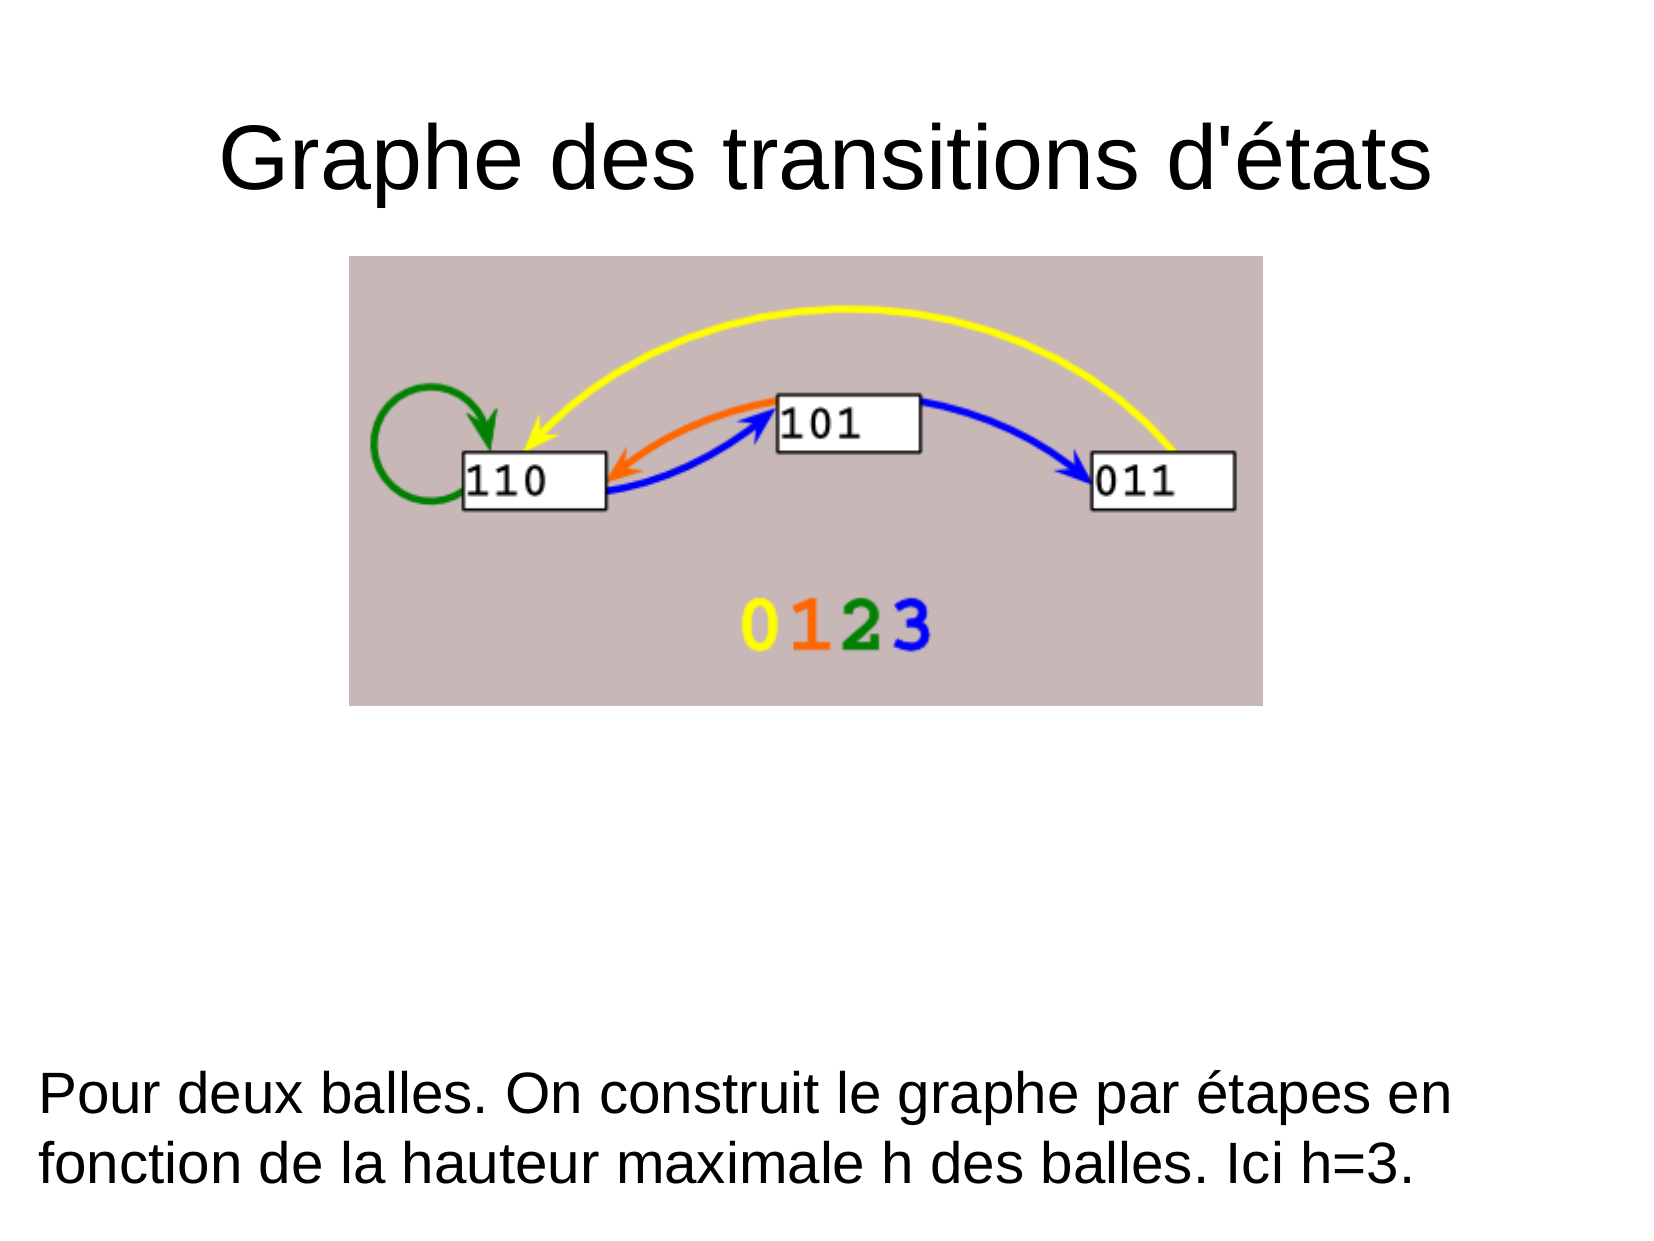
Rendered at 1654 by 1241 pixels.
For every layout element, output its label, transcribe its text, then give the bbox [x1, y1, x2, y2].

text_box Graphe des transitions d'états [82, 49, 1571, 257]
text_box Pour deux balles. On construit le graphe par étapes en fonction de la hauteur maximale h des balles. Ici h=3. [23, 1047, 1640, 1199]
picture [349, 256, 1264, 706]
